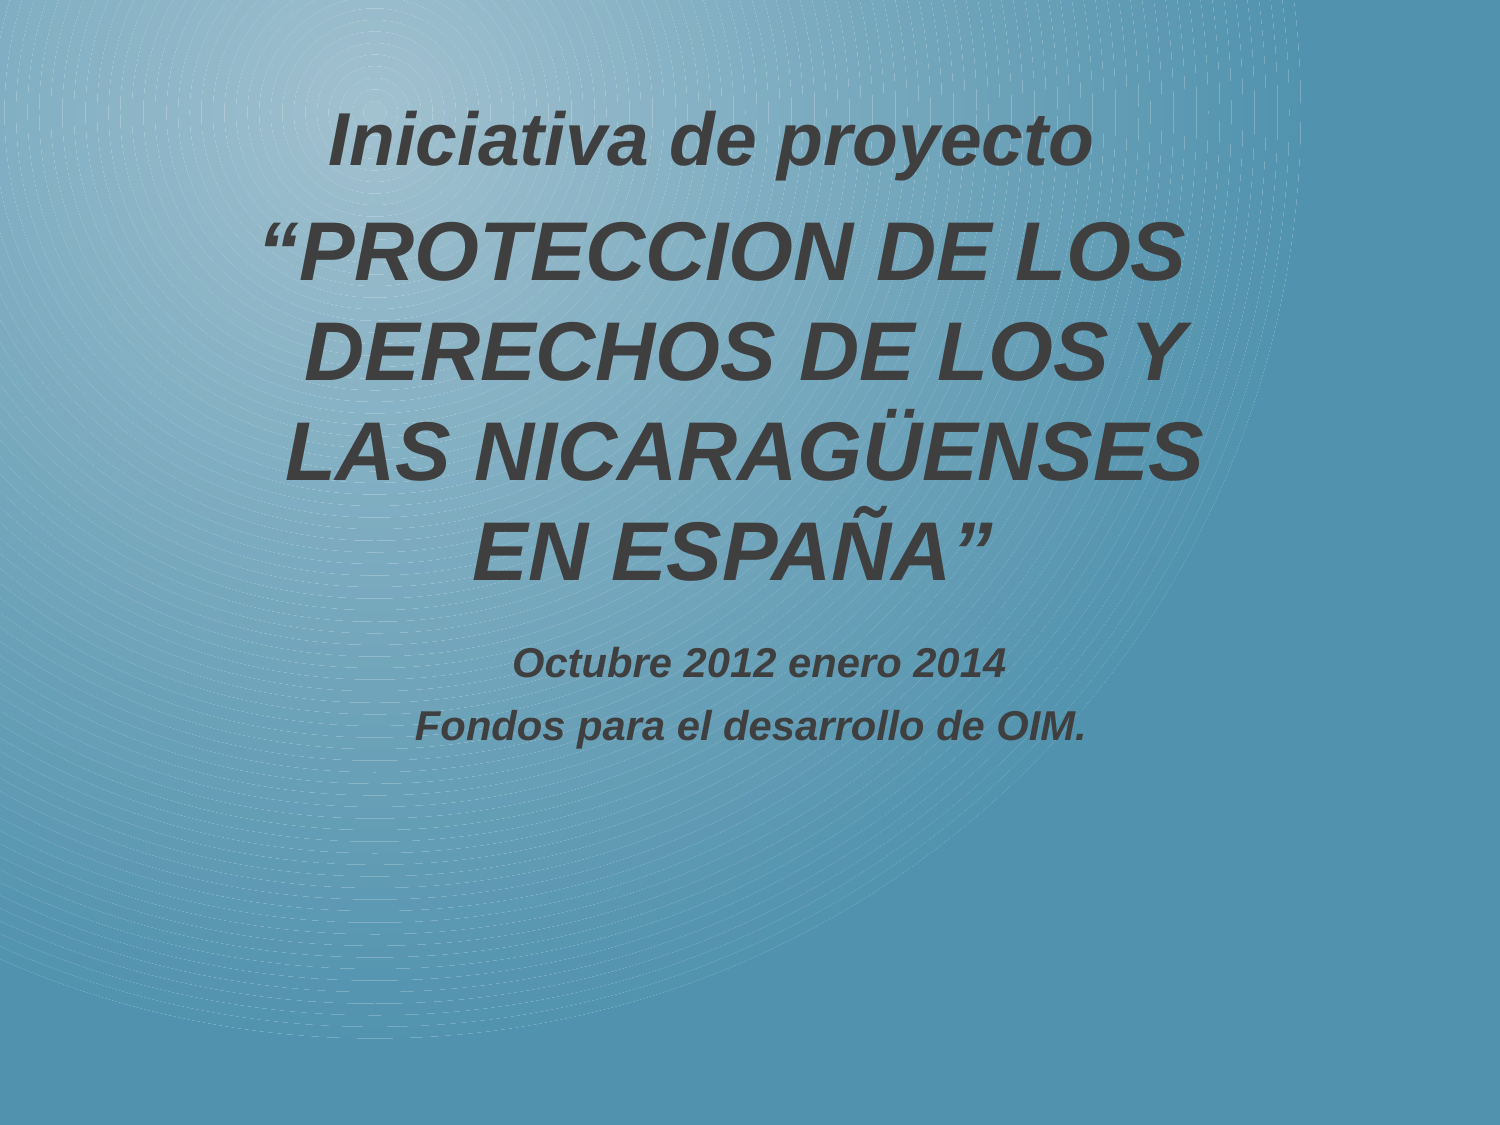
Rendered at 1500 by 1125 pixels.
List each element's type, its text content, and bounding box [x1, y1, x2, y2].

list Iniciativa de proyecto “PROTECCION DE LOS DERECHOS DE LOS Y LAS NICARAGÜENSES EN ESPAÑA” Octubre 2012 enero 2014 Fondos para el desarrollo de OIM. [158, 83, 1287, 989]
